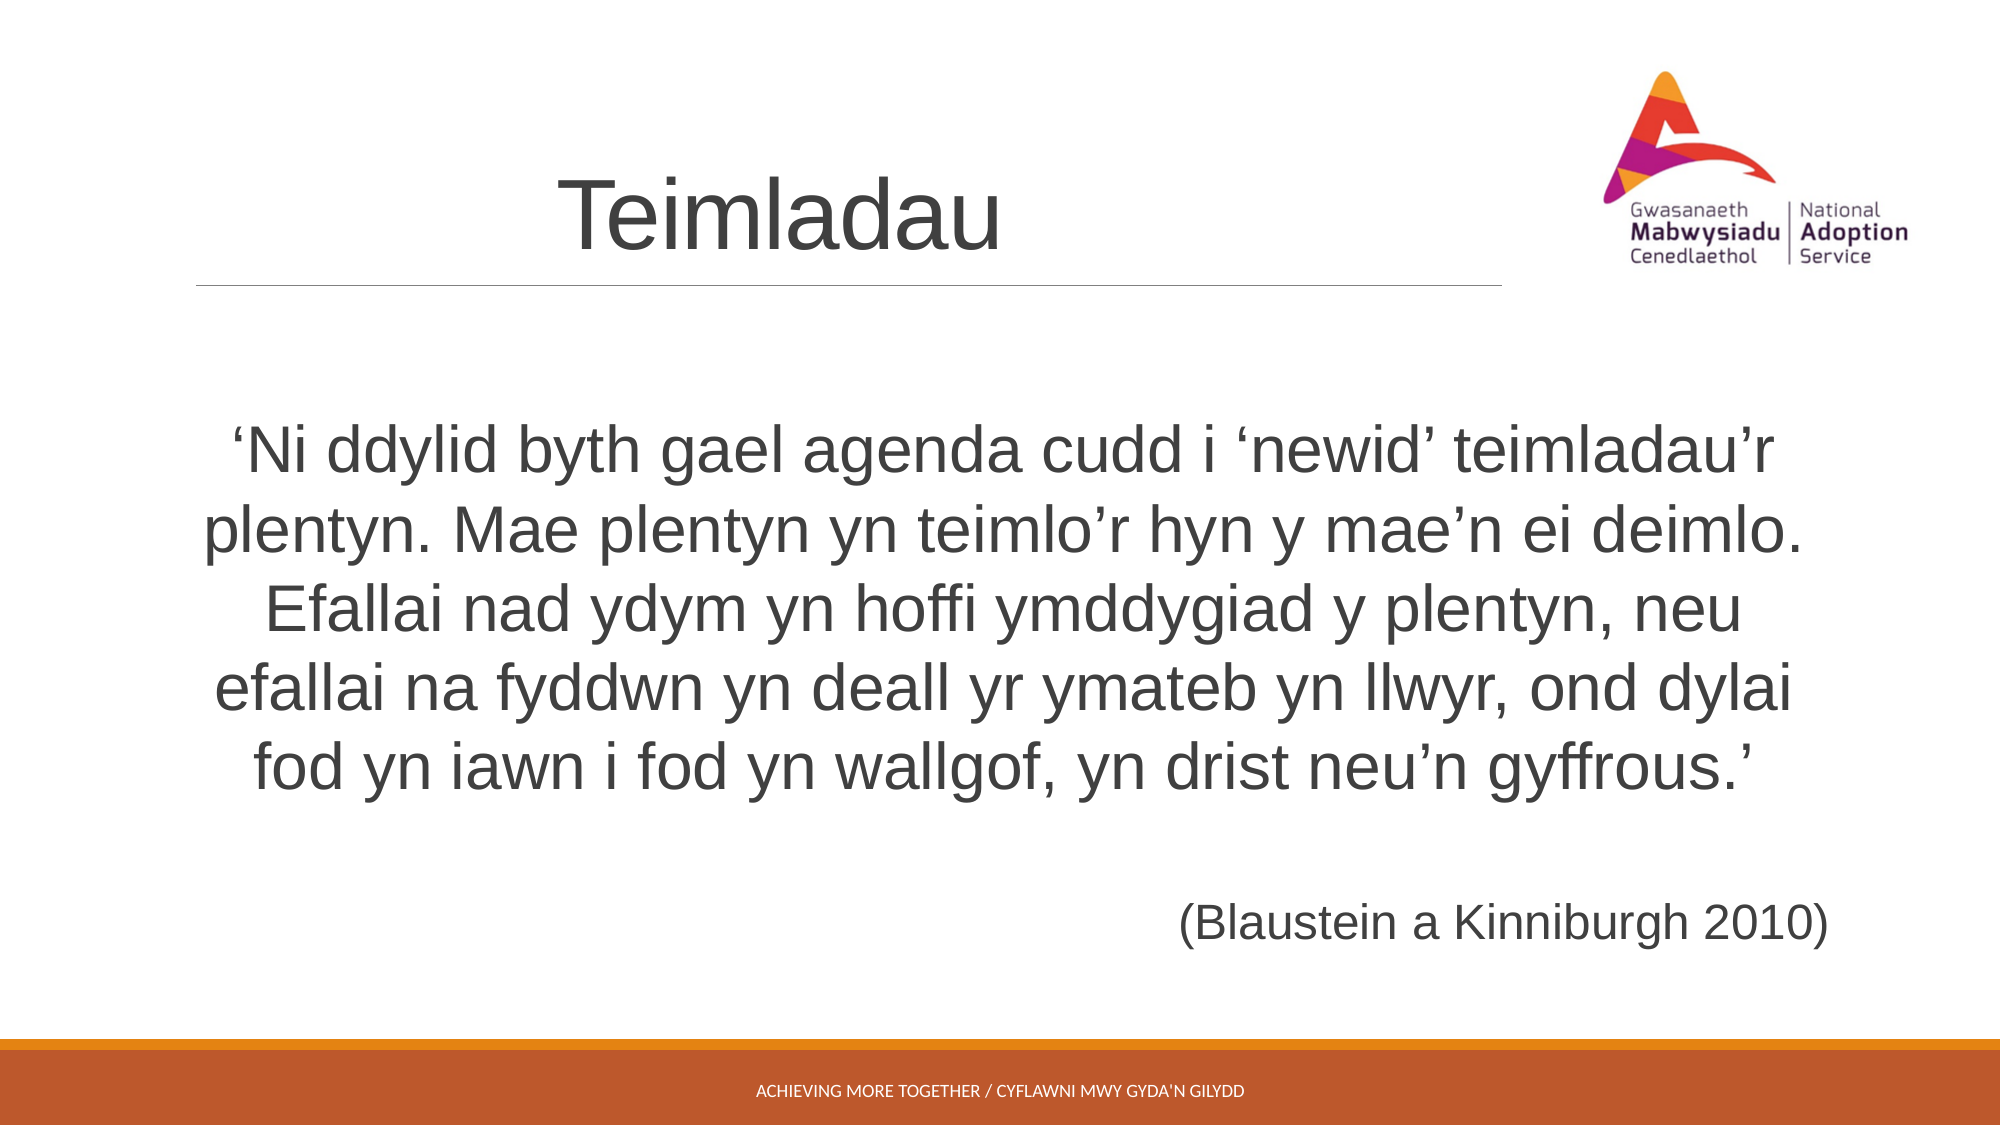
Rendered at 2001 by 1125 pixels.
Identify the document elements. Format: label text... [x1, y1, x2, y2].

picture [1502, 0, 2000, 377]
list ‘Ni ddylid byth gael agenda cudd i ‘newid’ teimladau’r plentyn. Mae plentyn yn teimlo’r hyn y mae’n ei deimlo. Efallai nad ydym yn hoffi ymddygiad y plentyn, neu efallai na fyddwn yn deall yr ymateb yn llwyr, ond dylai fod yn iawn i fod yn wallgof, yn drist neu’n gyffrous.’ (Blaustein a Kinniburgh 2010) [180, 302, 1830, 963]
title Teimladau [137, 59, 1423, 278]
footer Achieving More Together / Cyflawni Mwy Gyda'n Gilydd [604, 1059, 1396, 1120]
